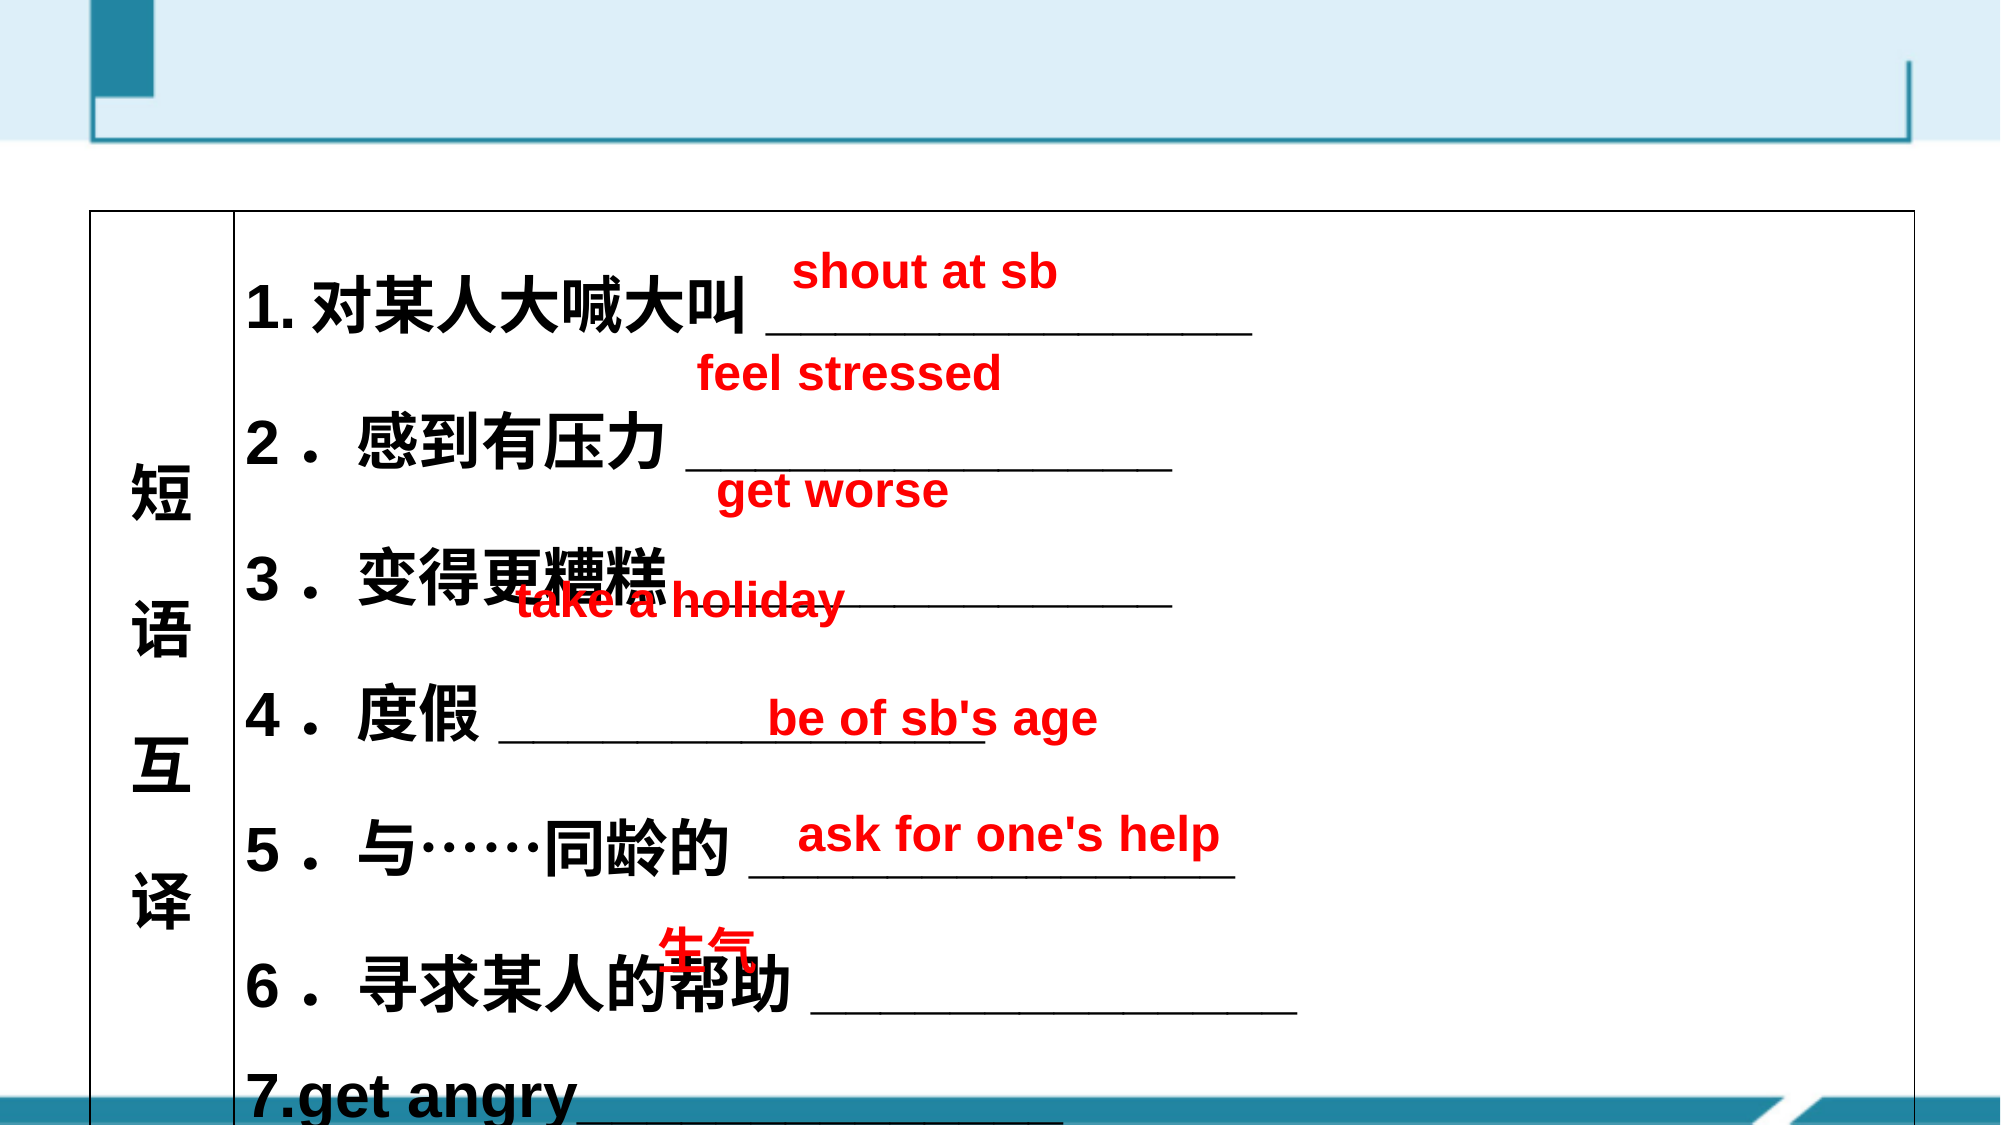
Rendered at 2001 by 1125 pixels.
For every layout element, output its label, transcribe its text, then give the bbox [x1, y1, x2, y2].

table_header 1.对某人大喊大叫______________ 2．感到有压力______________ 3．变得更糟糕______________ 4．度假______________ 5．与……同龄的______________ 6．寻求某人的帮助______________ 7.get angry______________ [235, 212, 1914, 1125]
text_box feel stressed [682, 333, 1018, 409]
text_box be of sb's age [752, 677, 1114, 753]
text_box ask for one's help [782, 793, 1236, 869]
table_header 短语互译 [91, 212, 233, 1125]
text_box 生气 [643, 912, 773, 988]
text_box shout at sb [776, 231, 1074, 307]
text_box get worse [701, 450, 965, 526]
picture [0, 0, 2001, 1125]
text_box take a holiday [500, 559, 861, 635]
